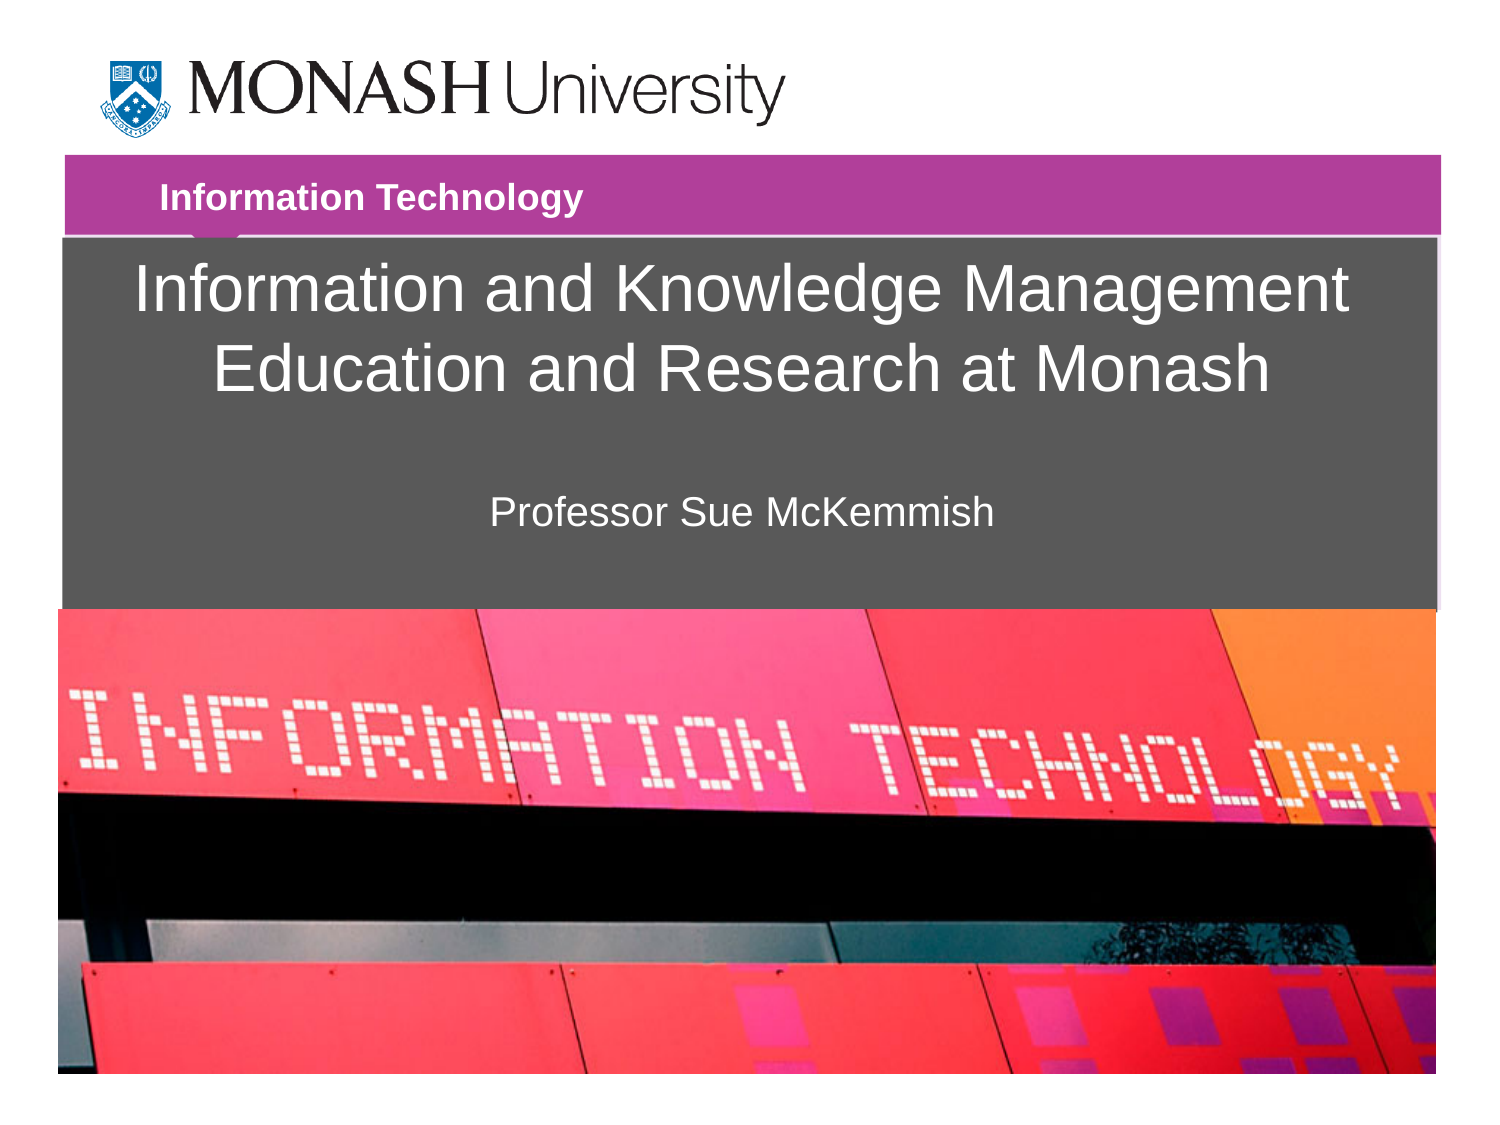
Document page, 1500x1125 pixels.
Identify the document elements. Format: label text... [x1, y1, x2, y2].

picture [58, 609, 1436, 1075]
title Information and Knowledge Management Education and Research at Monash Professor Sue McKemmish [62, 237, 1438, 604]
picture [100, 60, 786, 138]
